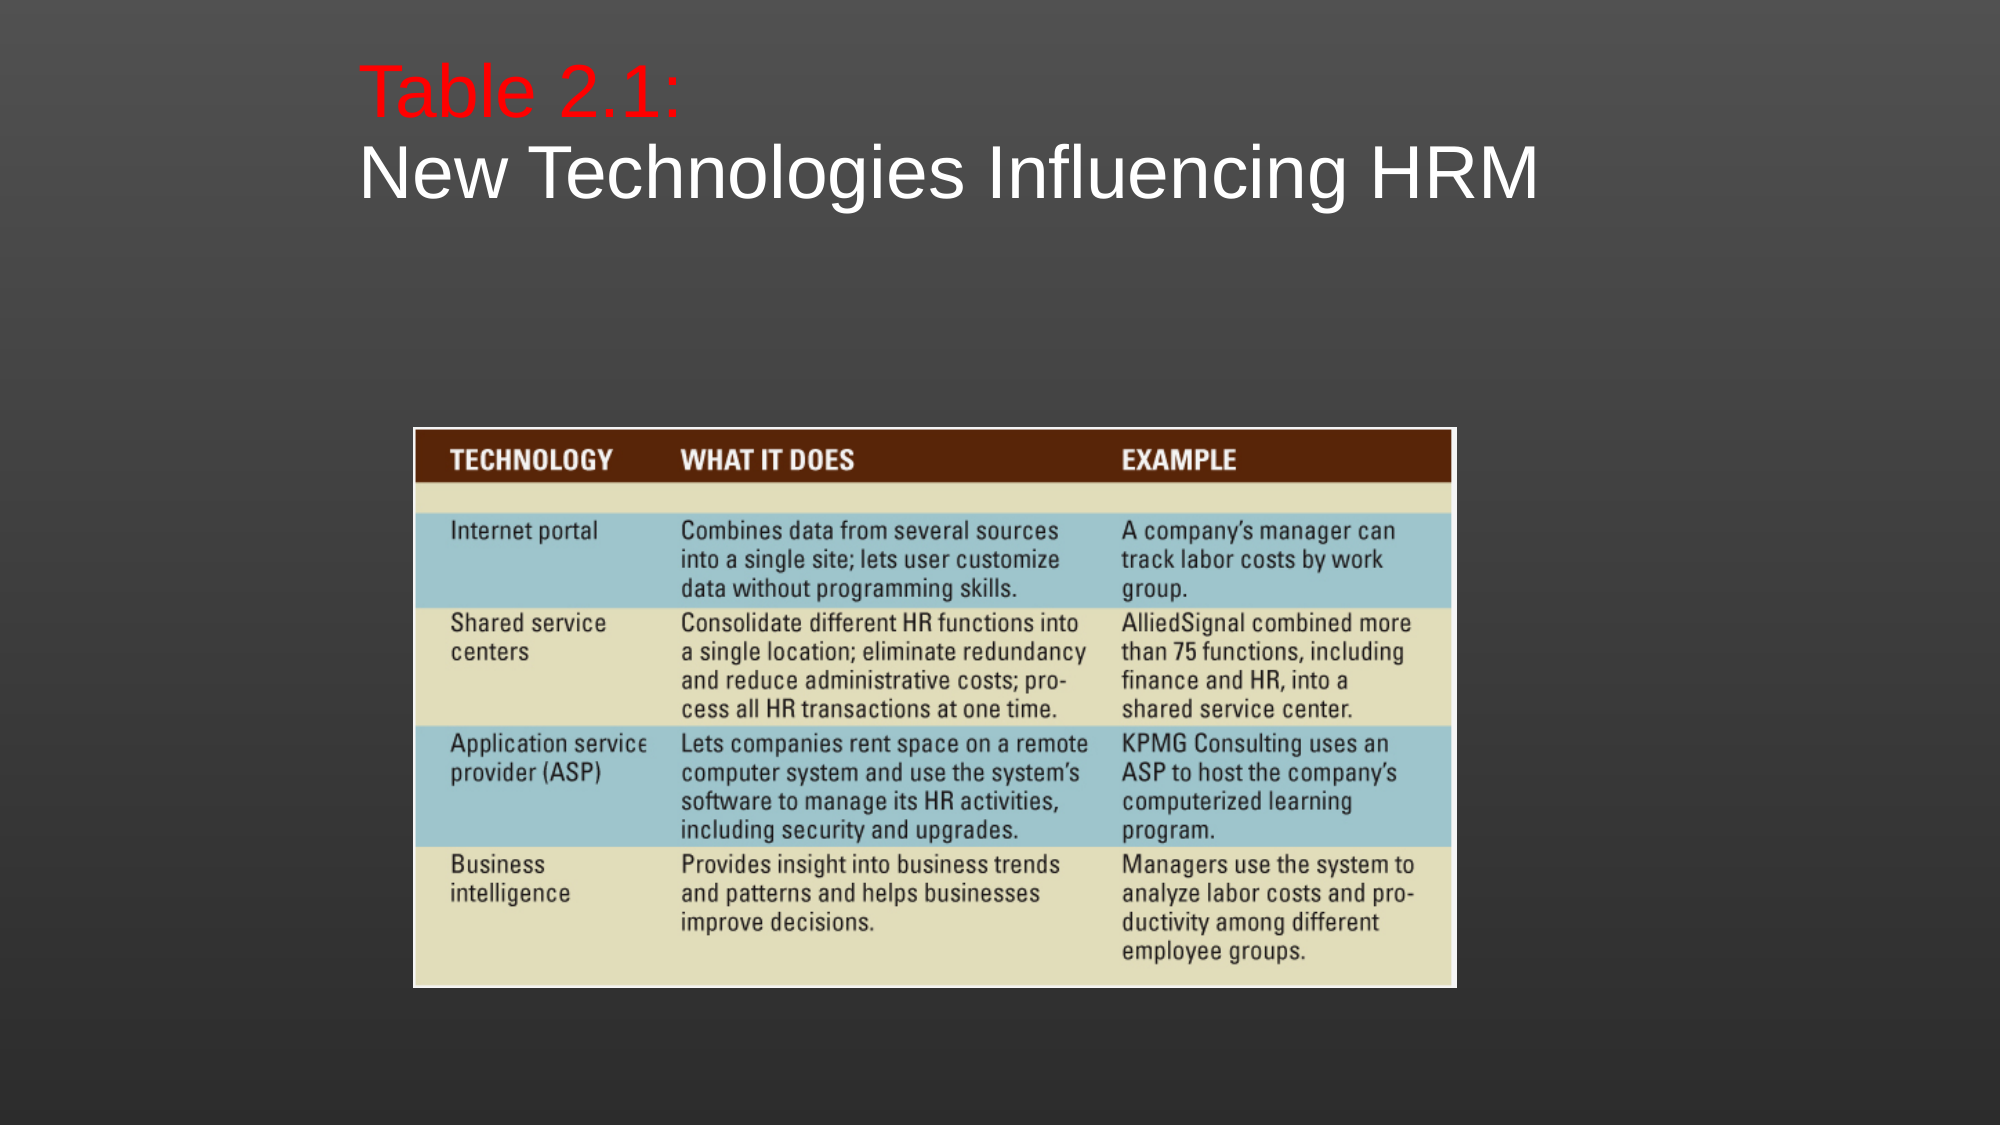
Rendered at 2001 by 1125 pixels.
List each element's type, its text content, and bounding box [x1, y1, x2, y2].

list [413, 426, 1457, 988]
title Table 2.1: New Technologies Influencing HRM [343, 45, 1694, 233]
